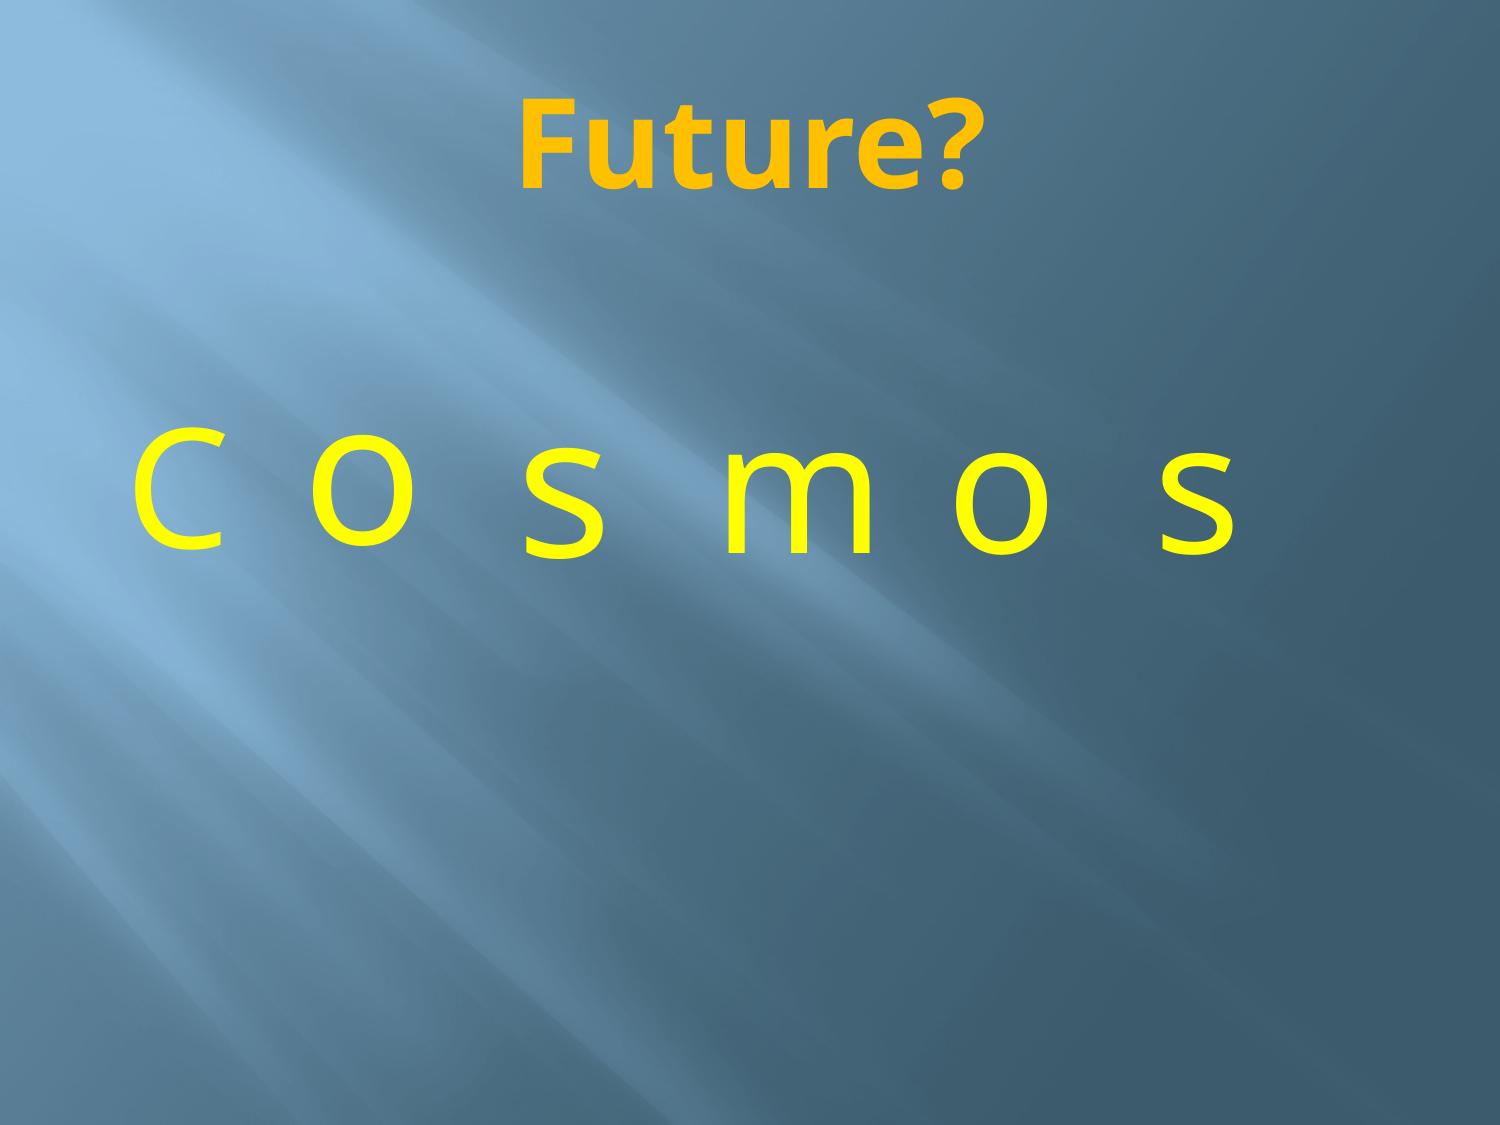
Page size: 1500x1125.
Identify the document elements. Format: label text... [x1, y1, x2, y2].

text_box o [931, 362, 1072, 598]
text_box m [699, 362, 900, 598]
text_box C [110, 374, 246, 590]
text_box o [287, 337, 398, 593]
text_box s [501, 349, 627, 605]
text_box s [1138, 362, 1257, 598]
title Future? [75, 45, 1425, 233]
